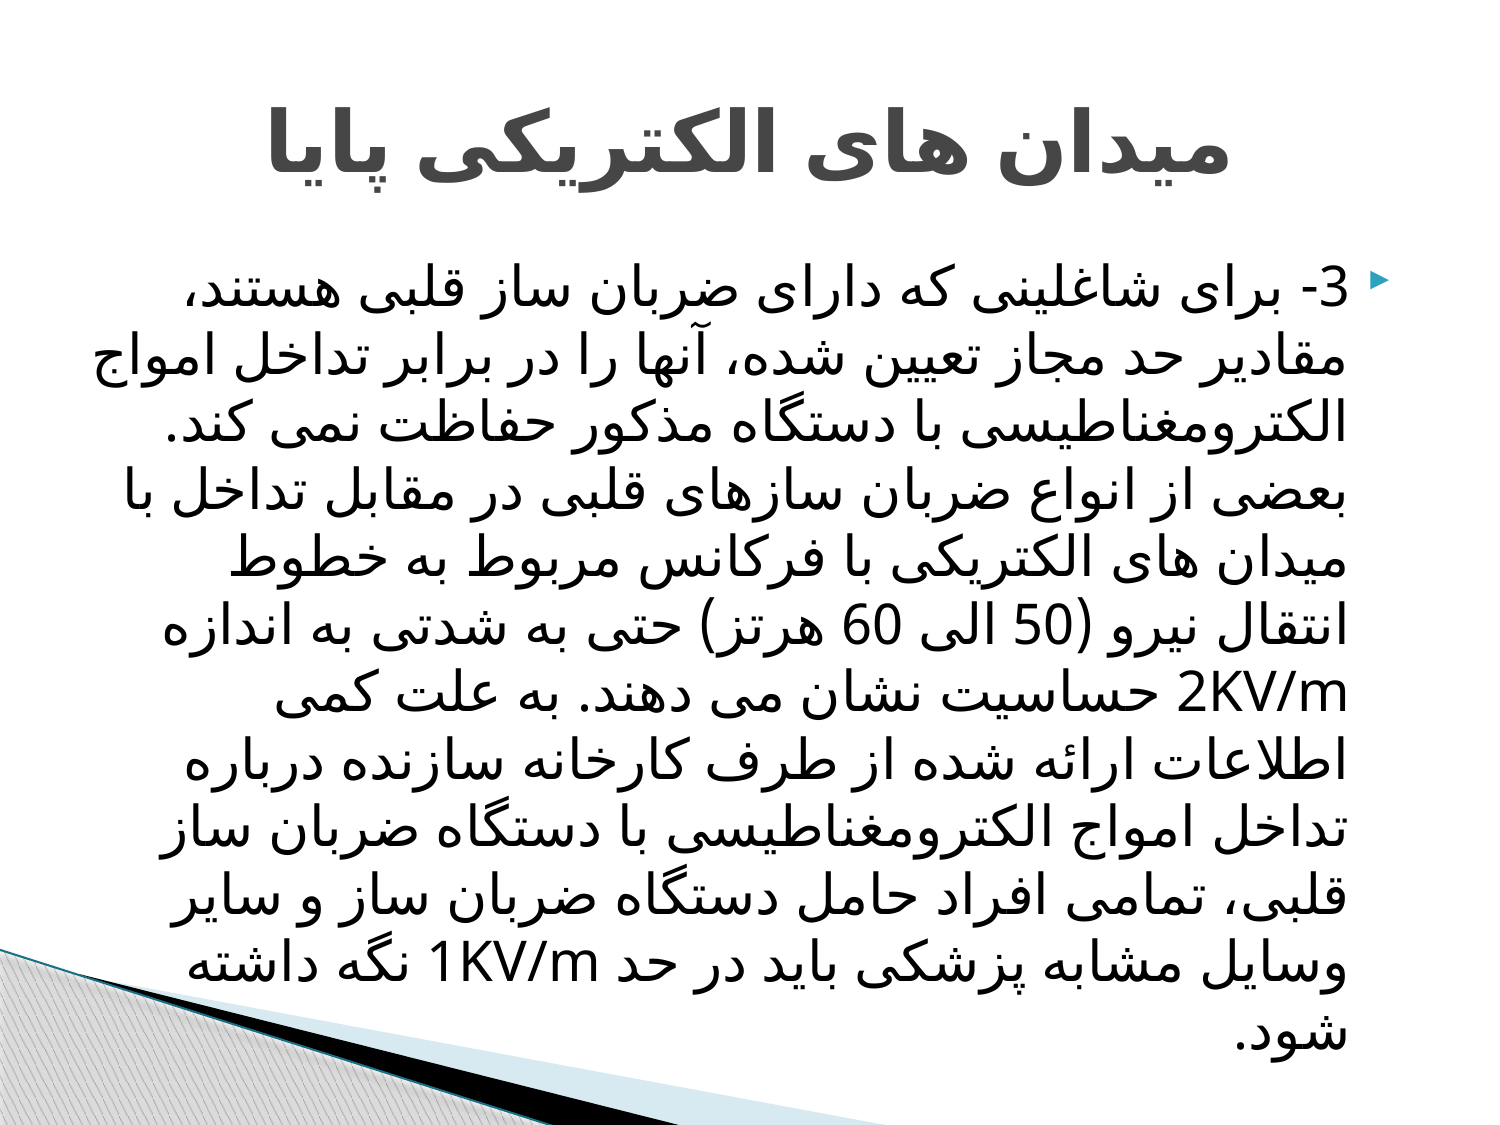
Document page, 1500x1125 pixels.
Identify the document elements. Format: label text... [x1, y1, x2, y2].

list 3- برای شاغلینی که دارای ضربان ساز قلبی هستند، مقادیر حد مجاز تعیین شده، آنها را در برابر تداخل امواج الکترومغناطیسی با دستگاه مذکور حفاظت نمی کند. بعضی از انواع ضربان سازهای قلبی در مقابل تداخل با میدان های الکتریکی با فرکانس مربوط به خطوط انتقال نیرو (50 الی 60 هرتز) حتی به شدتی به اندازه 2KV/m حساسیت نشان می دهند. به علت کمی اطلاعات ارائه شده از طرف کارخانه سازنده درباره تداخل امواج الکترومغناطیسی با دستگاه ضربان ساز قلبی، تمامی افراد حامل دستگاه ضربان ساز و سایر وسایل مشابه پزشکی باید در حد 1KV/m نگه داشته شود. [75, 243, 1425, 986]
title میدان های الکتریکی پایا [75, 45, 1425, 233]
